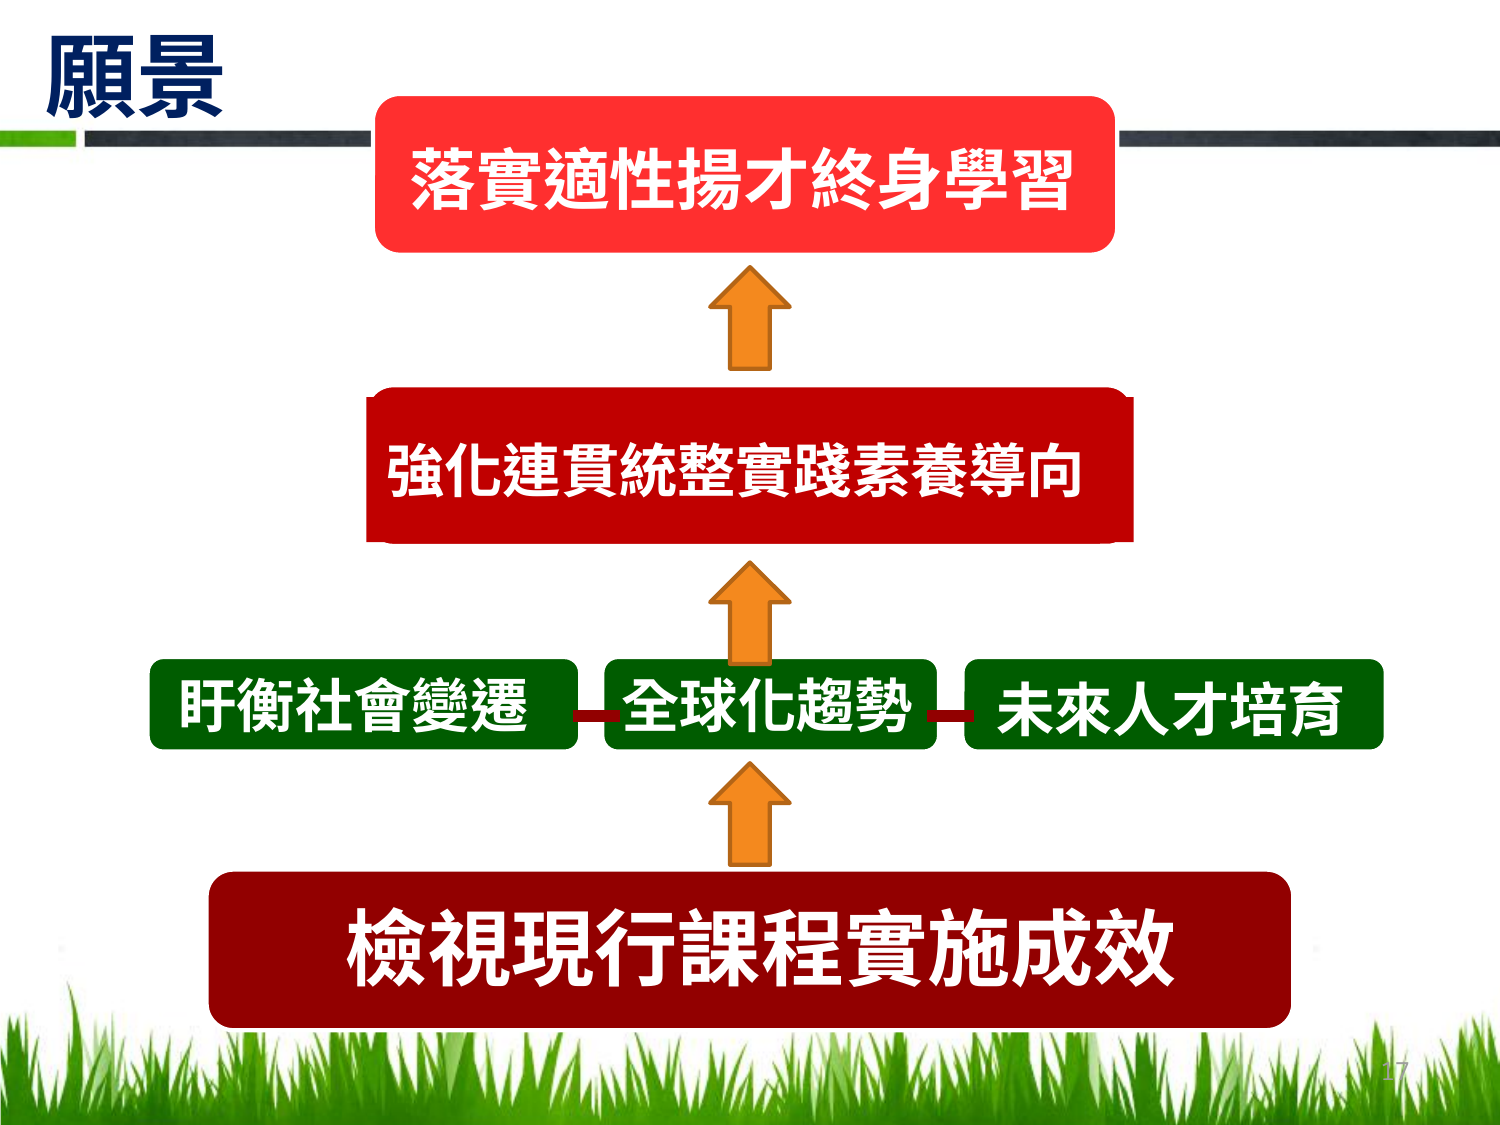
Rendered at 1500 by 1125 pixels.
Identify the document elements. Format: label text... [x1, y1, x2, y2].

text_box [962, 656, 1388, 760]
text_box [147, 656, 581, 760]
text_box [206, 869, 1294, 1031]
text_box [372, 93, 1118, 255]
picture [0, 0, 1500, 1125]
text_box [708, 761, 792, 867]
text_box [365, 385, 1134, 547]
text_box [708, 265, 792, 371]
text_box 願景 [30, 10, 373, 136]
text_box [253, 436, 1332, 689]
slide_number 17 [1074, 1042, 1425, 1103]
text_box 全球化趨勢 [600, 697, 942, 754]
